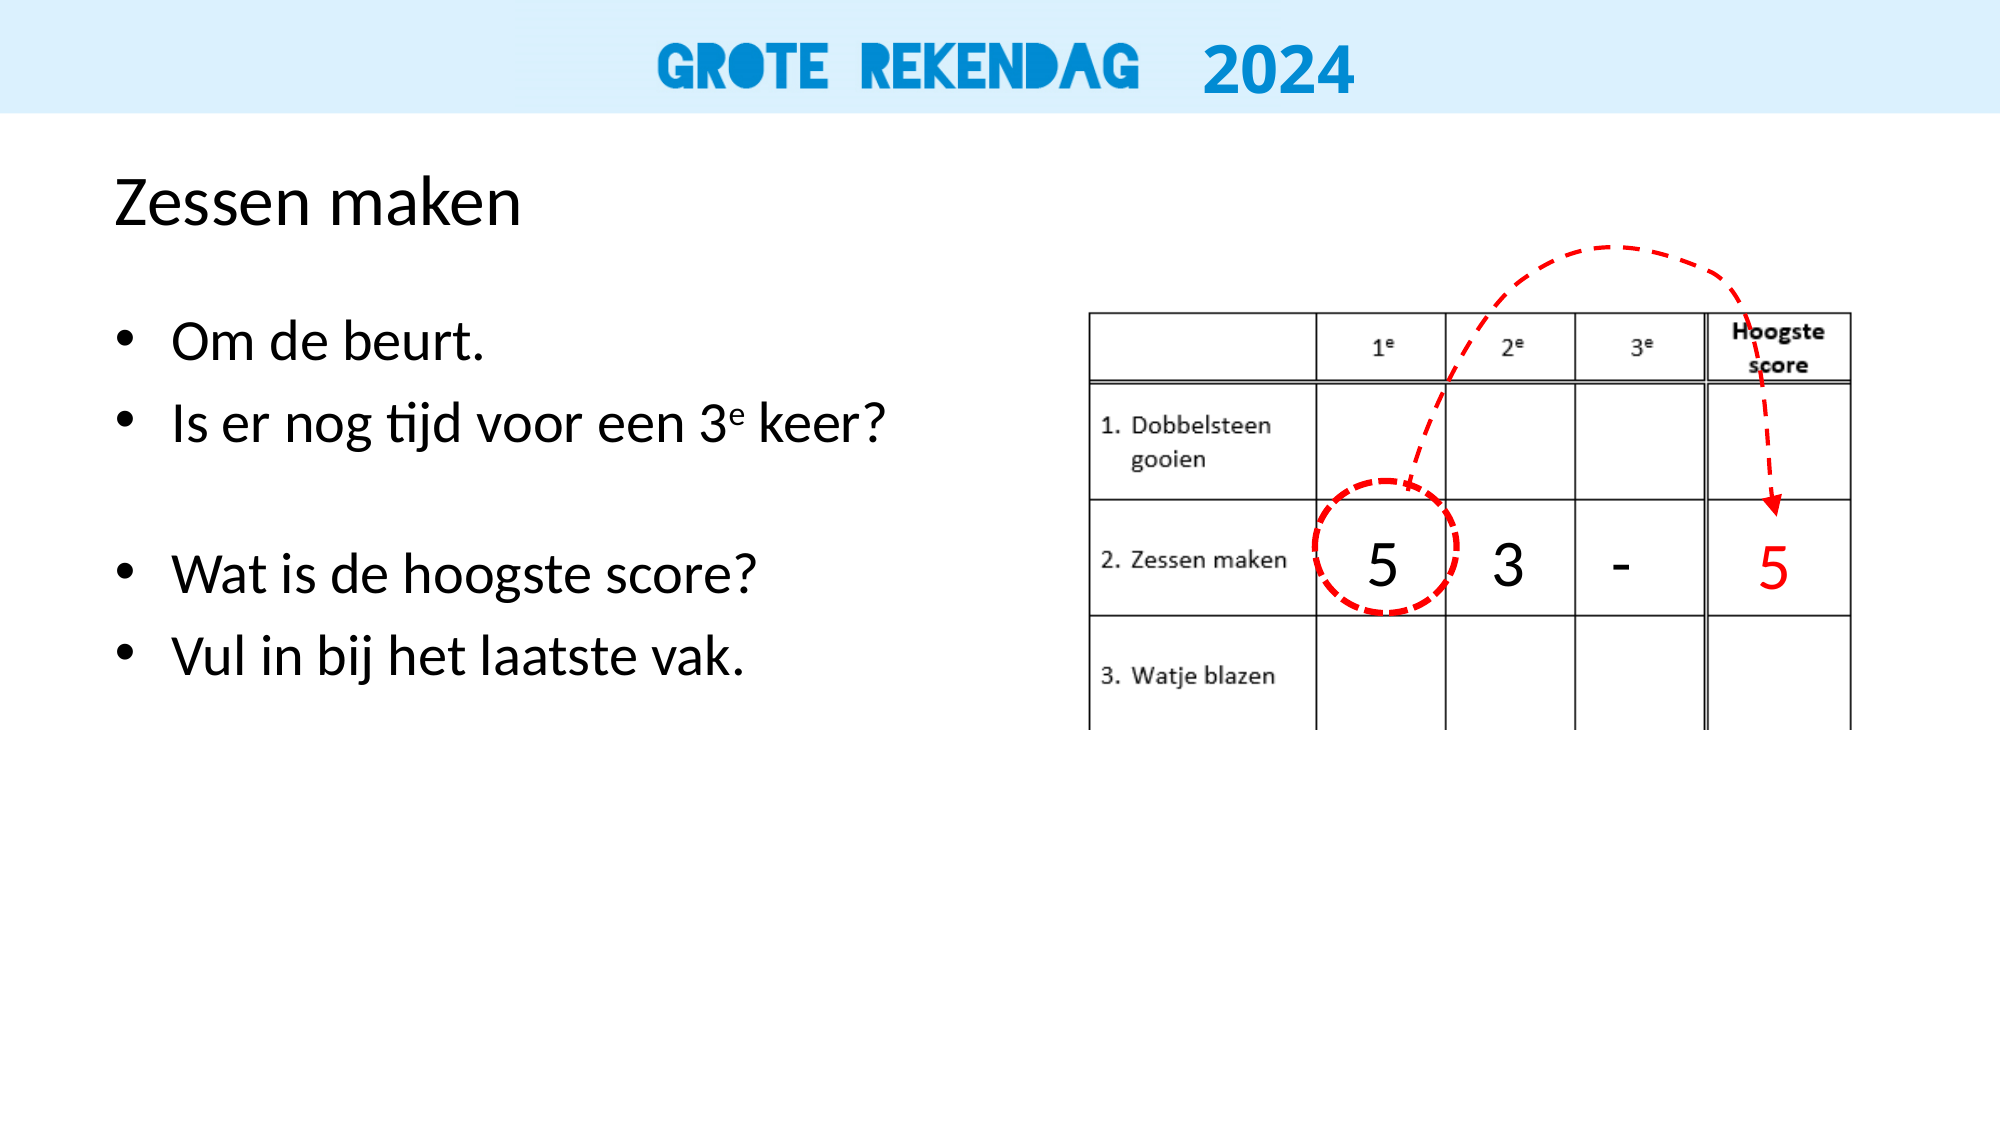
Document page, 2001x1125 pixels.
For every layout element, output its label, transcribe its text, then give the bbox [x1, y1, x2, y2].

title Zessen maken [99, 146, 984, 248]
picture [515, 0, 1281, 107]
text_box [1079, 294, 1874, 730]
text_box [1506, 245, 1737, 293]
list Om de beurt. Is er nog tijd voor een 3e keer? Wat is de hoogste score? Vul in bij het laatste vak. [99, 294, 984, 1035]
